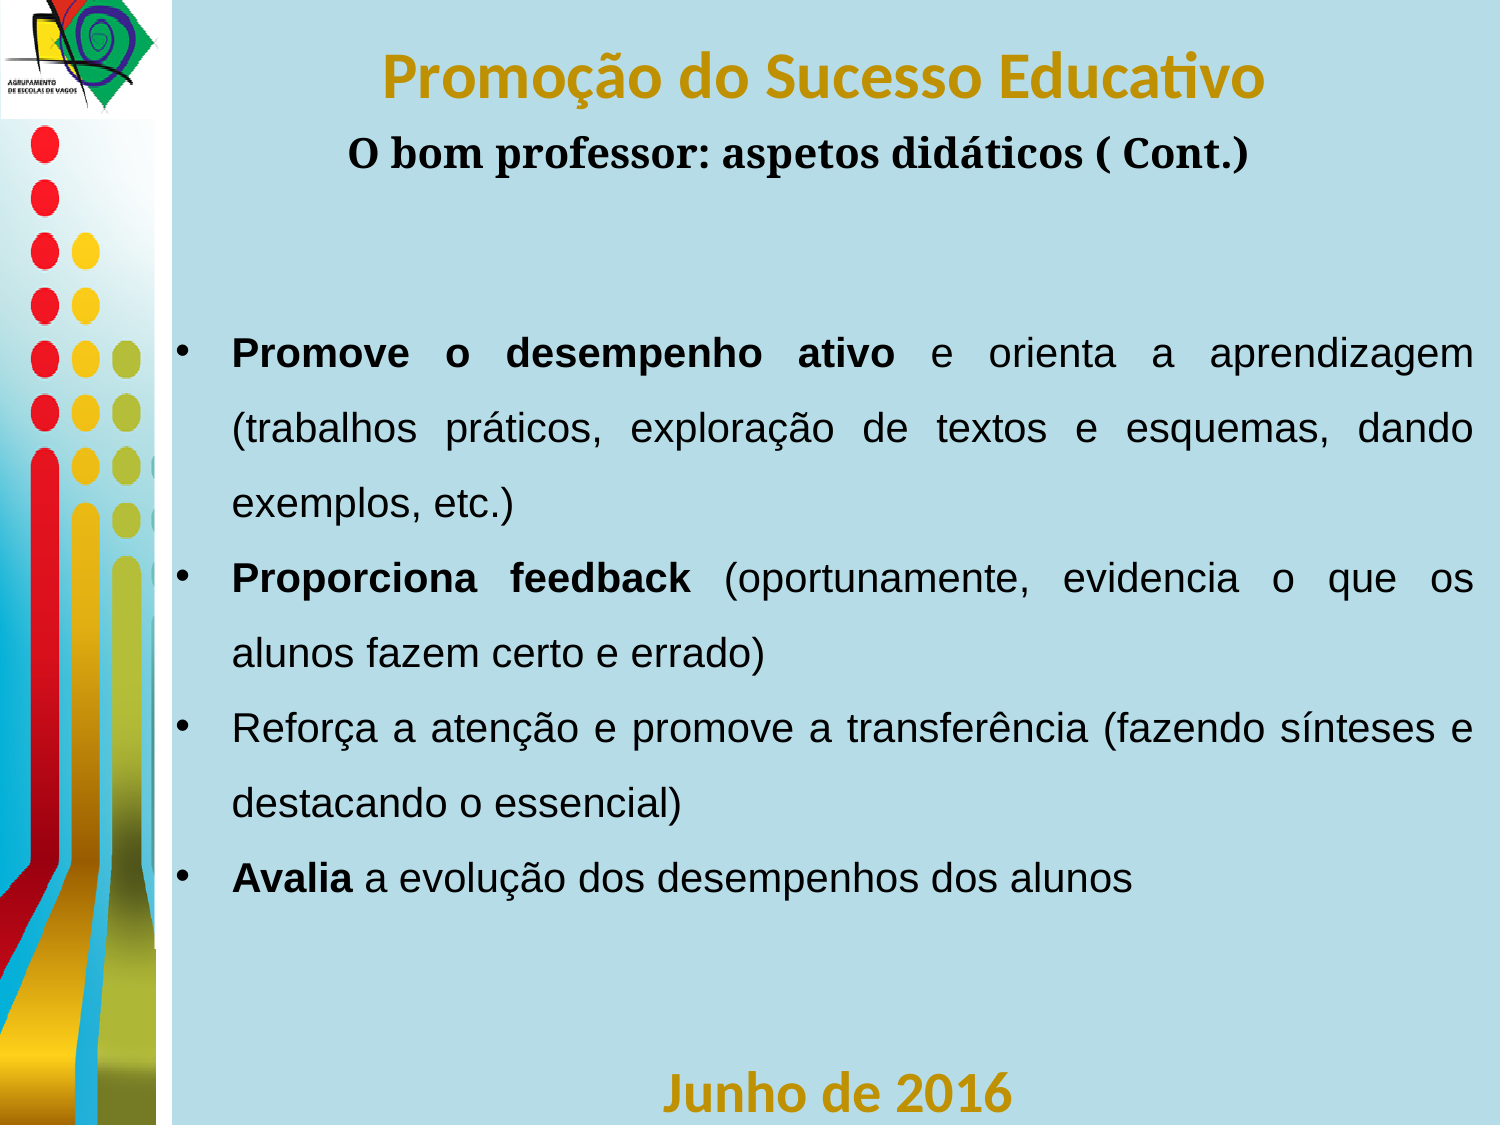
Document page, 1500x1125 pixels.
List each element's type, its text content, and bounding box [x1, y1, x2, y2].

text_box O bom professor: aspetos didáticos ( Cont.) [332, 119, 1276, 185]
title Promoção do Sucesso Educativo [176, 19, 1500, 126]
picture [0, 0, 172, 1125]
text_box Promove o desempenho ativo e orienta a aprendizagem (trabalhos práticos, exploração de textos e esquemas, dando exemplos, etc.) Proporciona feedback (oportunamente, evidencia o que os alunos fazem certo e errado) Reforça a atenção e promove a transferência (fazendo sínteses e destacando o essencial) Avalia a evolução dos desempenhos dos alunos [176, 293, 1490, 908]
text_box Junho de 2016 [176, 1046, 1500, 1125]
